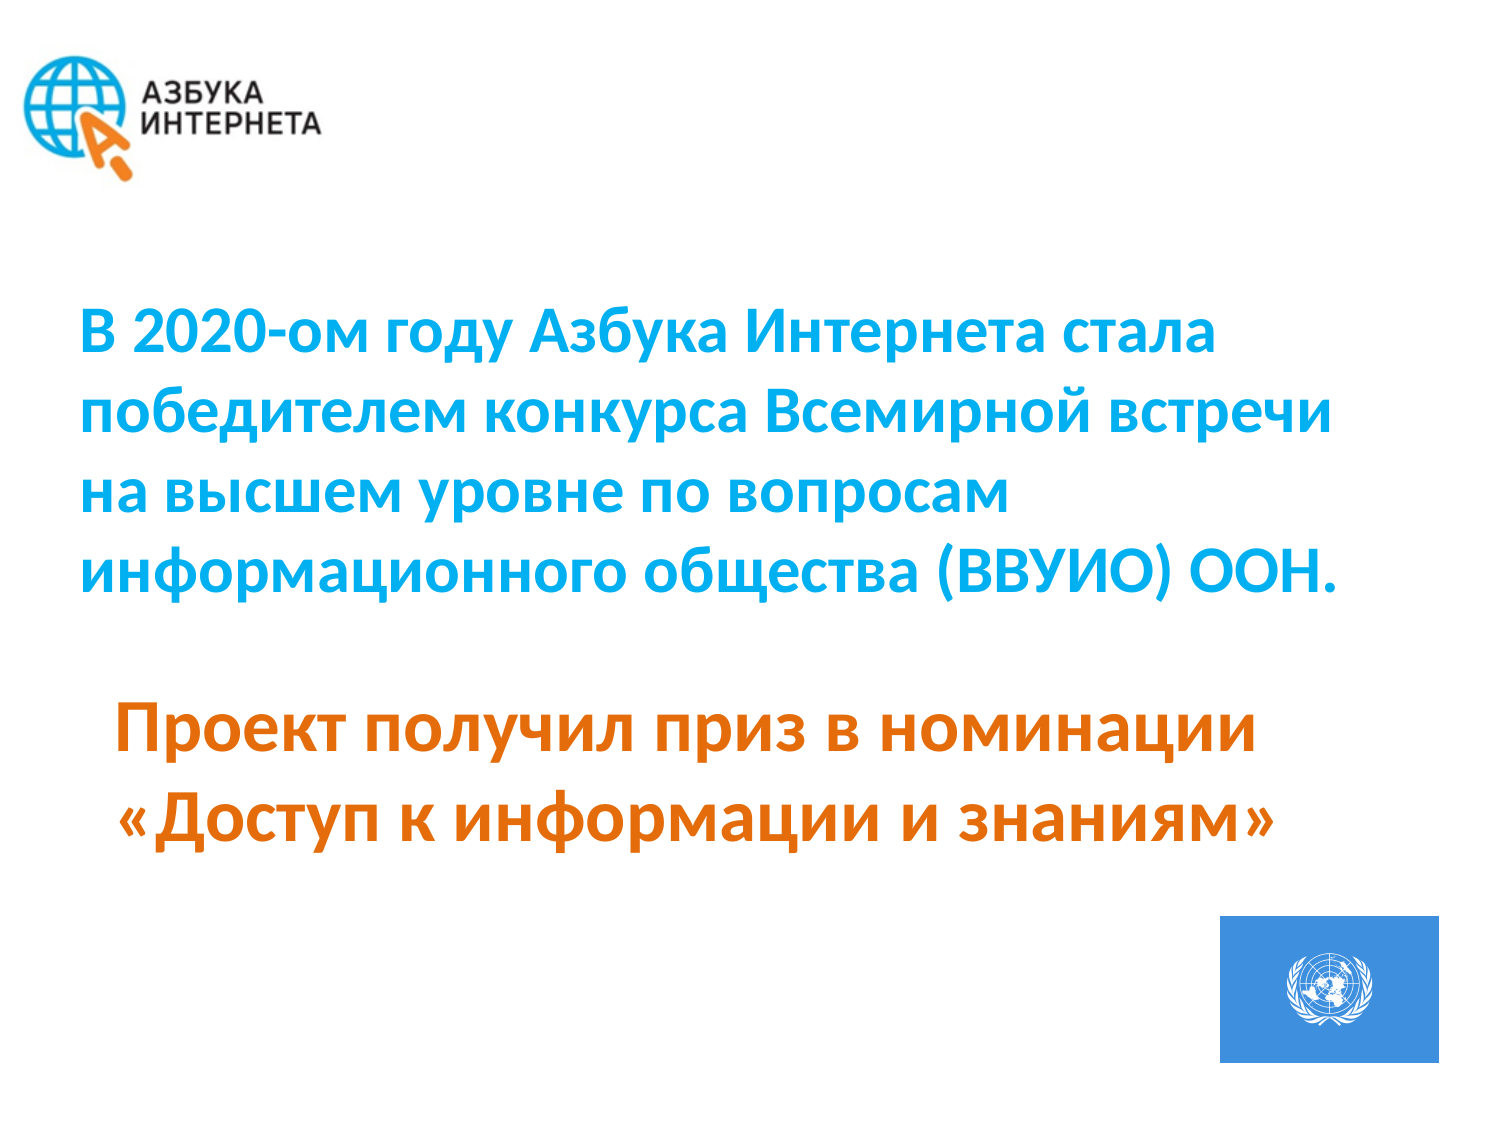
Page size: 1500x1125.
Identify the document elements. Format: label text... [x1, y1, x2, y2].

text_box Проект получил приз в номинации «Доступ к информации и знаниям» [100, 668, 1483, 864]
text_box В 2020-ом году Азбука Интернета стала победителем конкурса Всемирной встречи на высшем уровне по вопросам информационного общества (ВВУИО) ООН. [64, 278, 1424, 614]
picture [17, 18, 326, 207]
picture [1220, 916, 1439, 1063]
